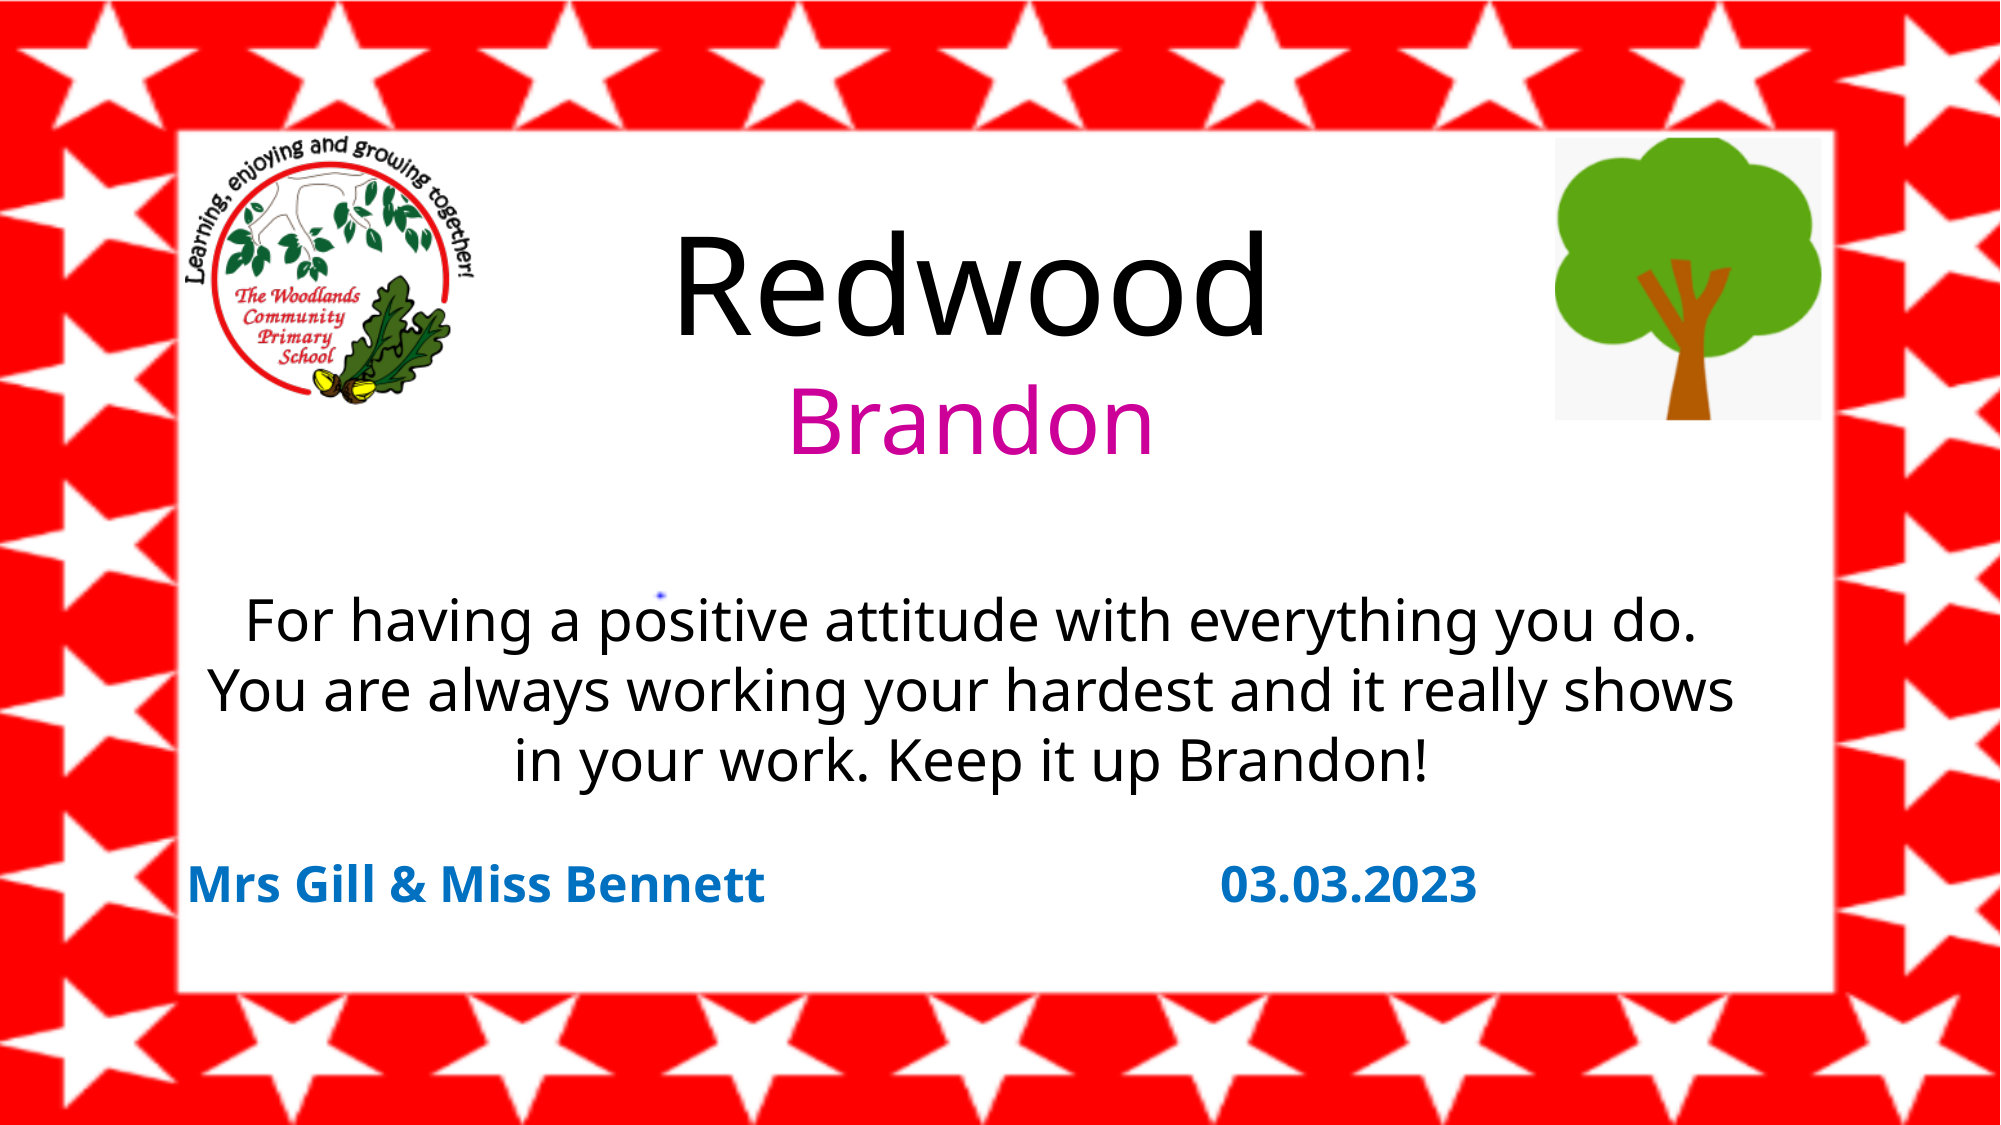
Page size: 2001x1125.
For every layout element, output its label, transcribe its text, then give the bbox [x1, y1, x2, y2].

picture [0, 0, 2000, 1125]
text_box Redwood Brandon For having a positive attitude with everything you do. You are always working your hardest and it really shows in your work. Keep it up Brandon! Mrs Gill & Miss Bennett 03.03.2023 [1563, 422, 1771, 981]
text_box Redwood Brandon For having a positive attitude with everything you do. You are always working your hardest and it really shows in your work. Keep it up Brandon! Mrs Gill & Miss Bennett 03.03.2023 [172, 190, 437, 981]
